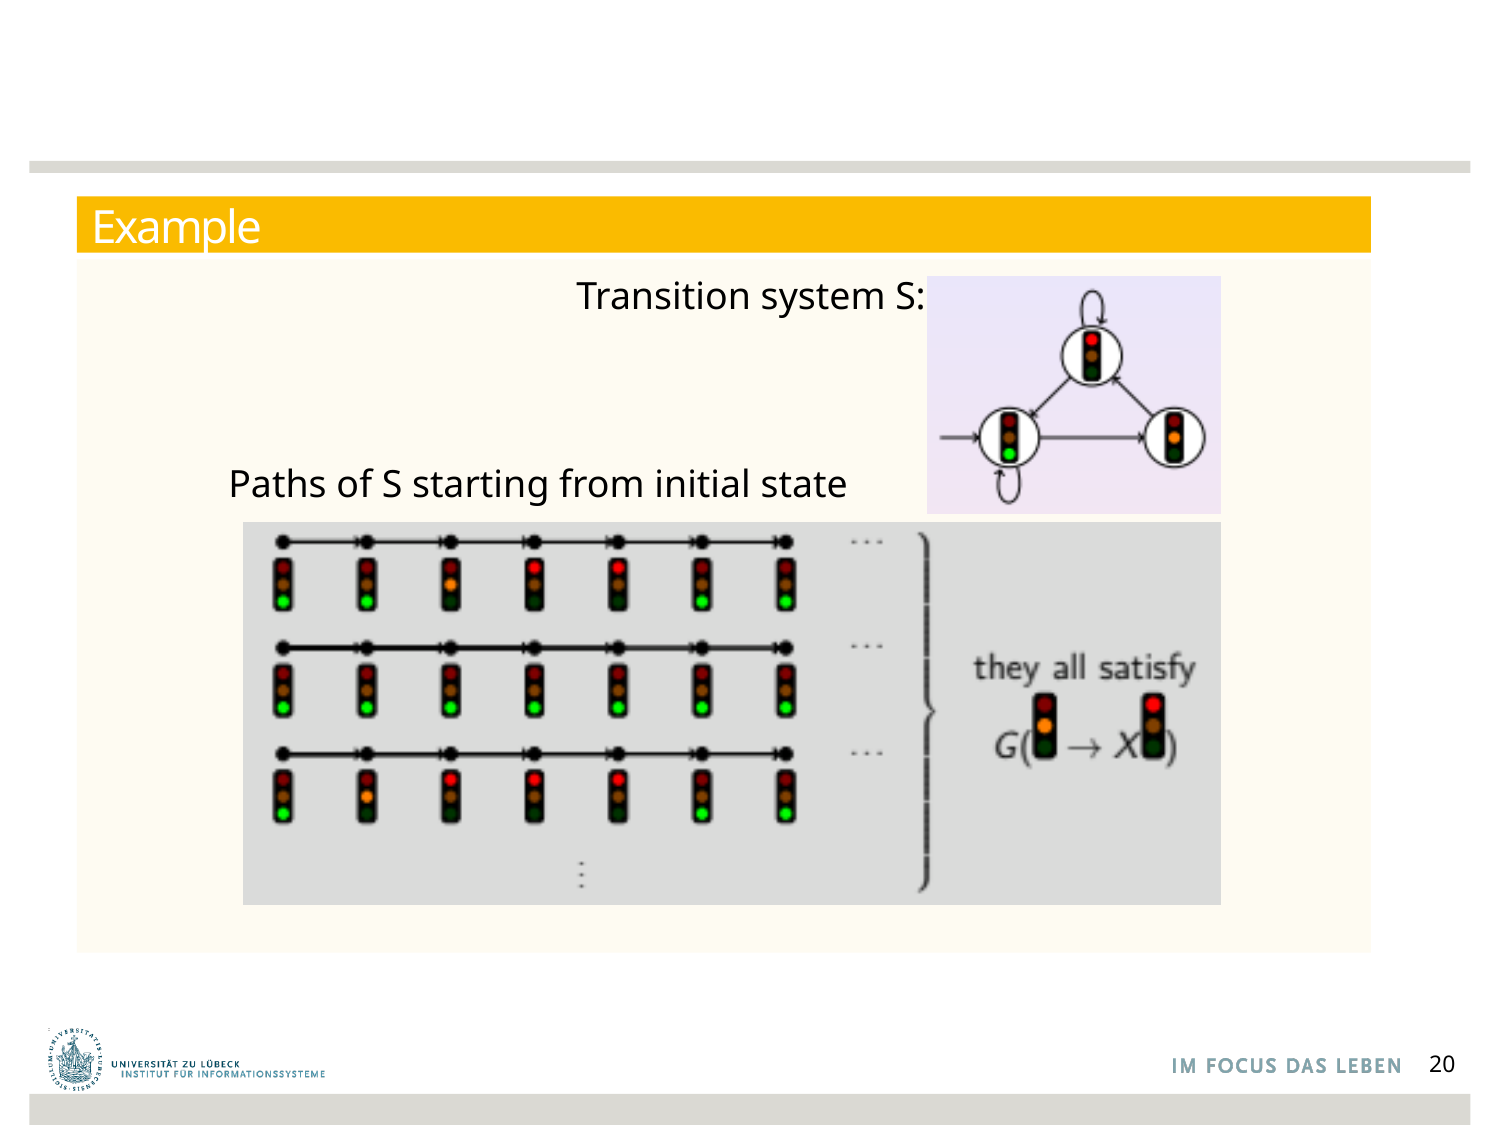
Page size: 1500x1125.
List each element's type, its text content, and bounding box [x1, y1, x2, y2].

picture [1173, 1058, 1305, 1073]
slide_number 20 [1305, 1050, 1471, 1083]
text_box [76, 196, 1372, 963]
picture [926, 276, 1222, 514]
picture [242, 522, 1222, 906]
